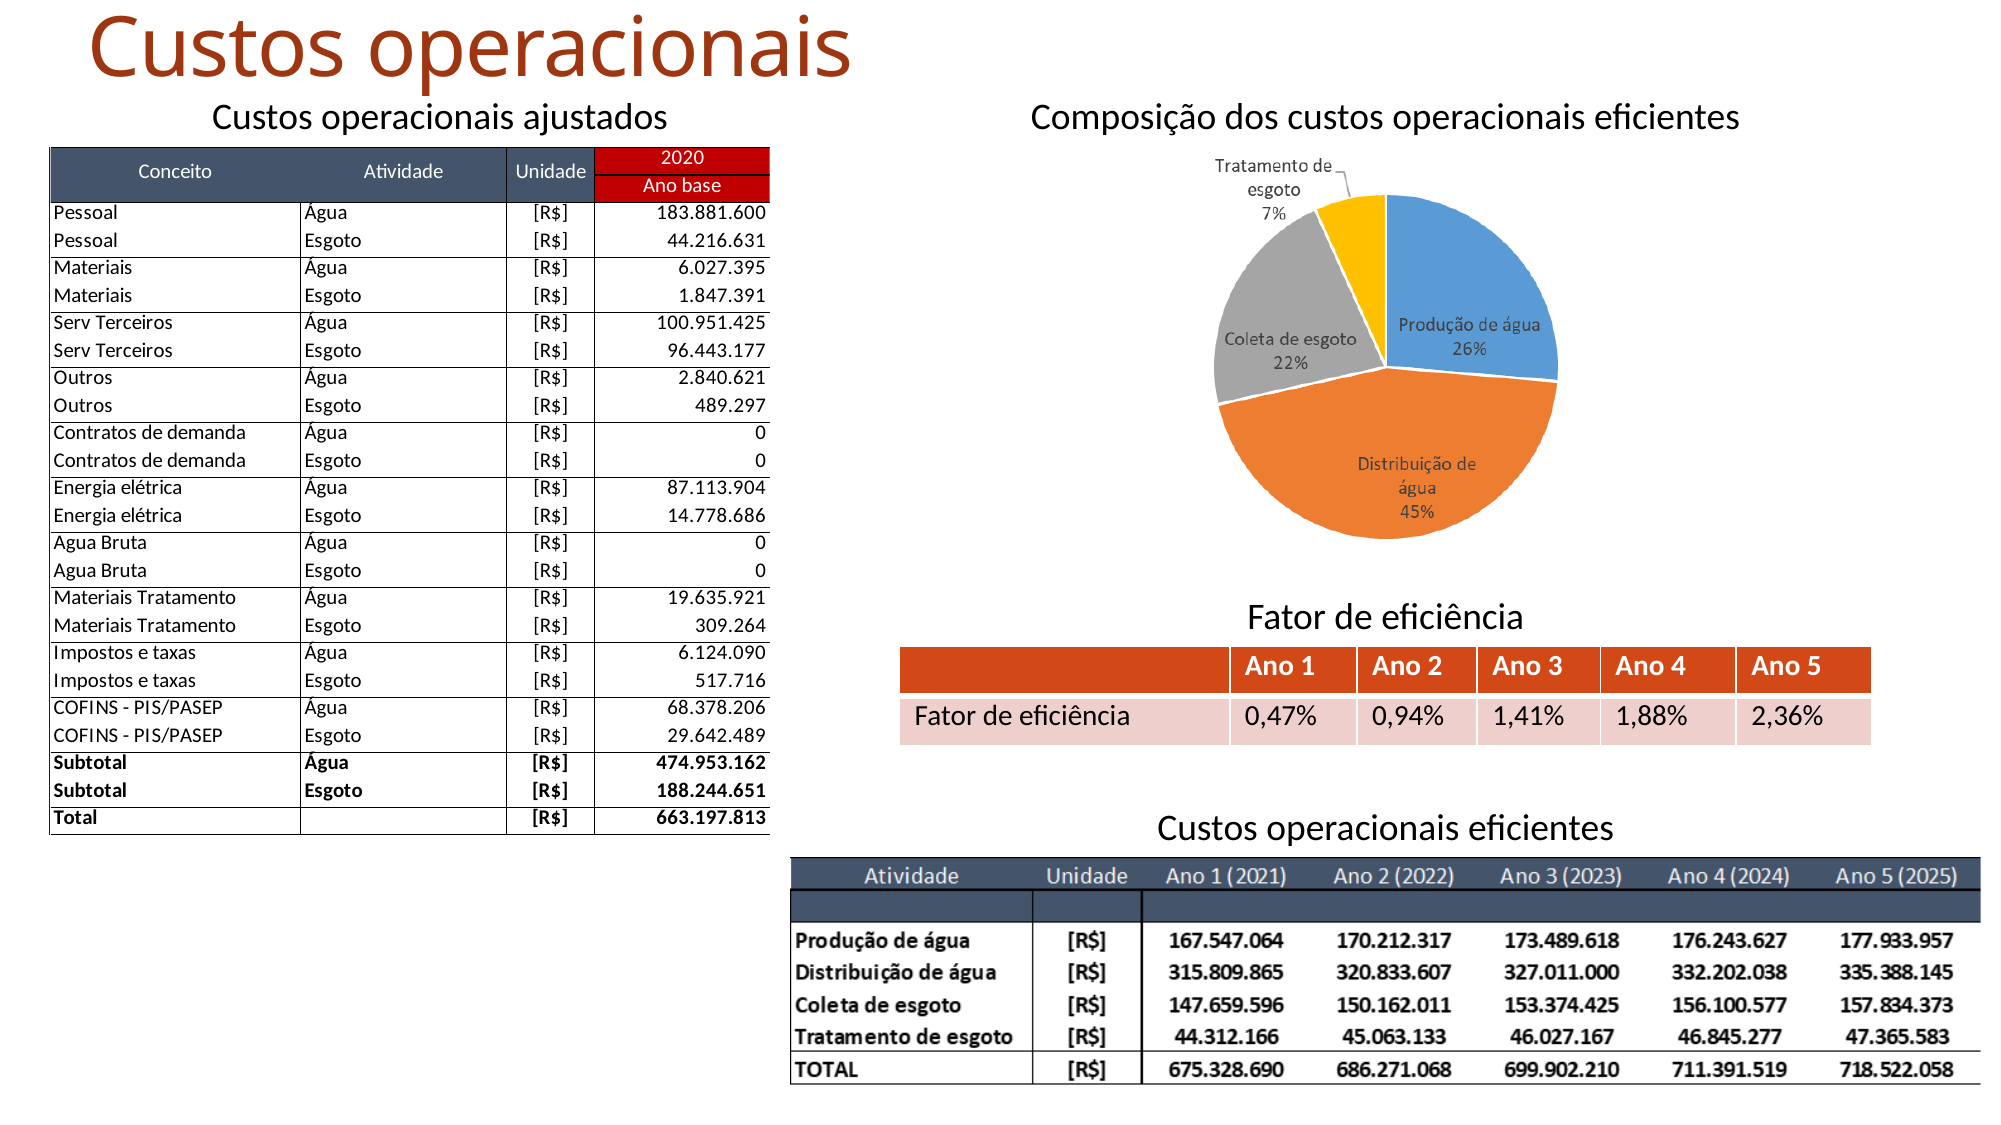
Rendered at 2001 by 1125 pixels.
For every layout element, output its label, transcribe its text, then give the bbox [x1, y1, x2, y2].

text_box Composição dos custos operacionais eficientes [886, 84, 1886, 145]
table_header Ano 2 [1358, 647, 1476, 693]
table_cell 1,41% [1478, 699, 1600, 745]
table_header Ano 5 [1737, 647, 1871, 693]
picture [48, 146, 772, 836]
picture [790, 857, 1982, 1087]
table_header Ano 4 [1601, 647, 1735, 693]
picture [984, 146, 1788, 587]
table_cell 2,36% [1737, 699, 1871, 745]
text_box Fator de eficiência [886, 584, 1886, 645]
text_box Custos operacionais ajustados [197, 84, 771, 143]
table_cell 0,47% [1231, 699, 1356, 745]
table_header Ano 1 [1231, 647, 1356, 693]
table_cell Fator de eficiência [900, 699, 1229, 745]
text_box Custos operacionais [73, 1, 1930, 67]
text_box Custos operacionais eficientes [886, 795, 1886, 854]
table_header Ano 3 [1478, 647, 1600, 693]
table_header [900, 647, 1229, 693]
table_cell 0,94% [1358, 699, 1476, 745]
table_cell 1,88% [1601, 699, 1735, 745]
